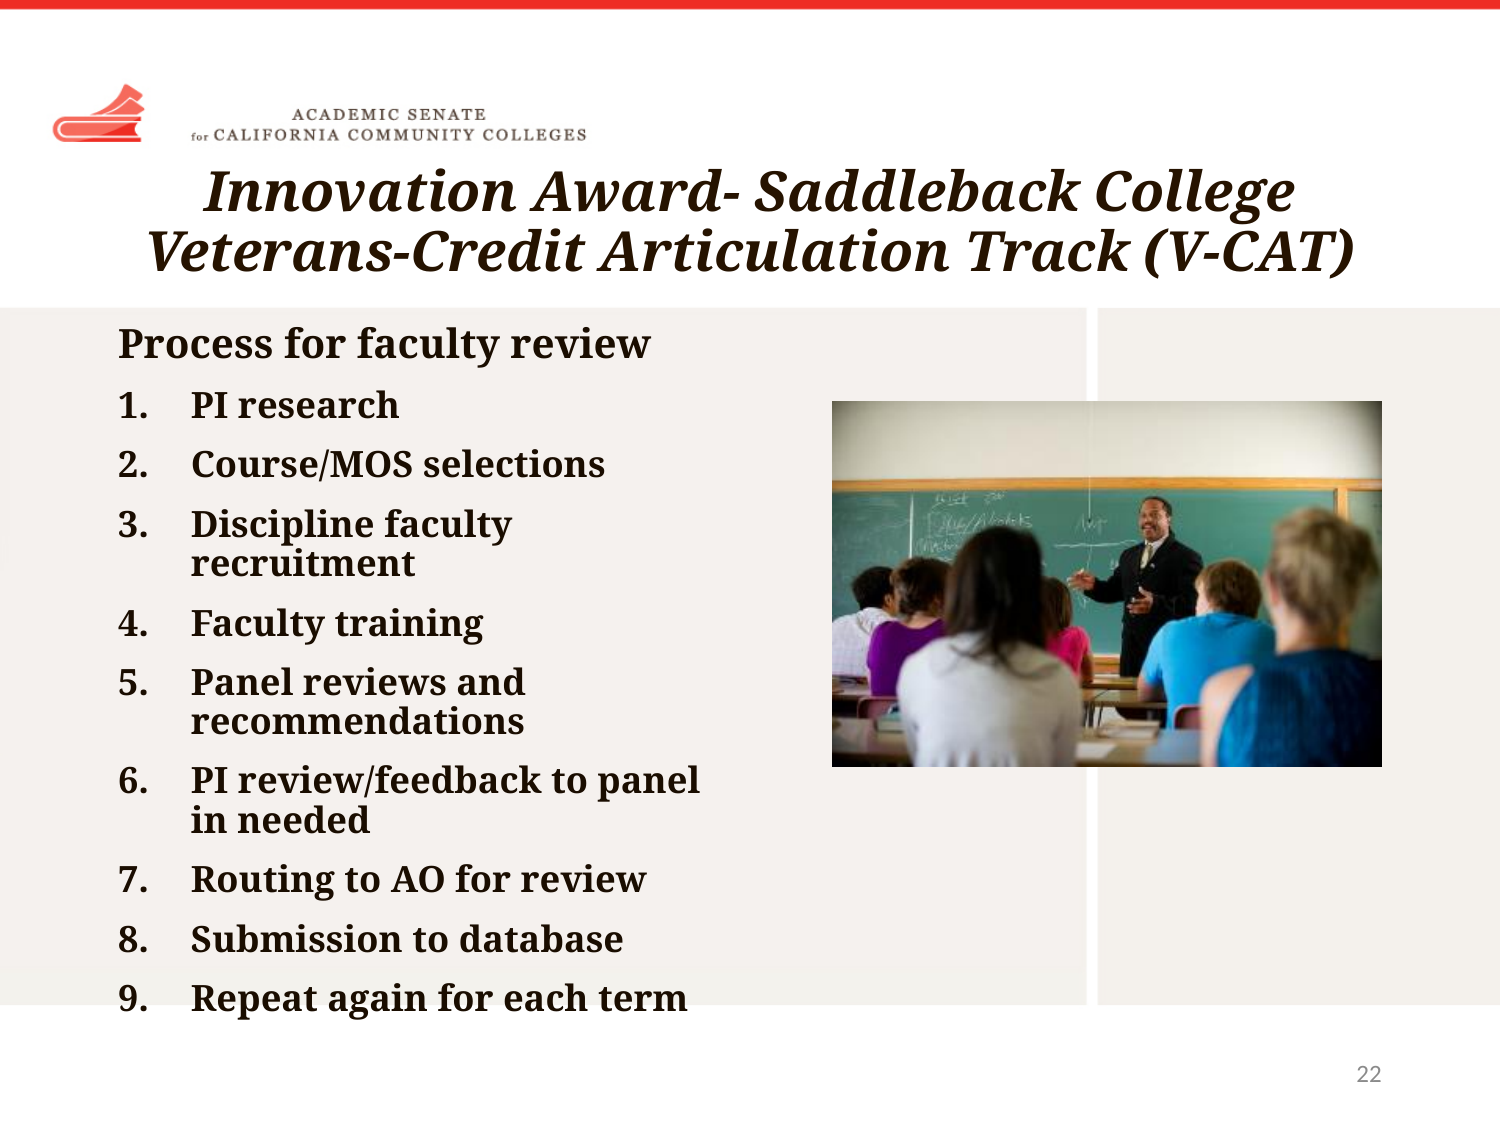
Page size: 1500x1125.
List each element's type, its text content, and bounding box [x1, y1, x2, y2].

picture [0, 0, 1500, 1125]
title Innovation Award- Saddleback College Veterans-Credit Articulation Track (V-CAT) [103, 148, 1397, 299]
list Process for faculty review PI research Course/MOS selections Discipline faculty recruitment Faculty training Panel reviews and recommendations PI review/feedback to panel in needed Routing to AO for review Submission to database Repeat again for each term [103, 315, 741, 1030]
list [832, 401, 1382, 767]
slide_number 22 [1059, 1042, 1397, 1103]
